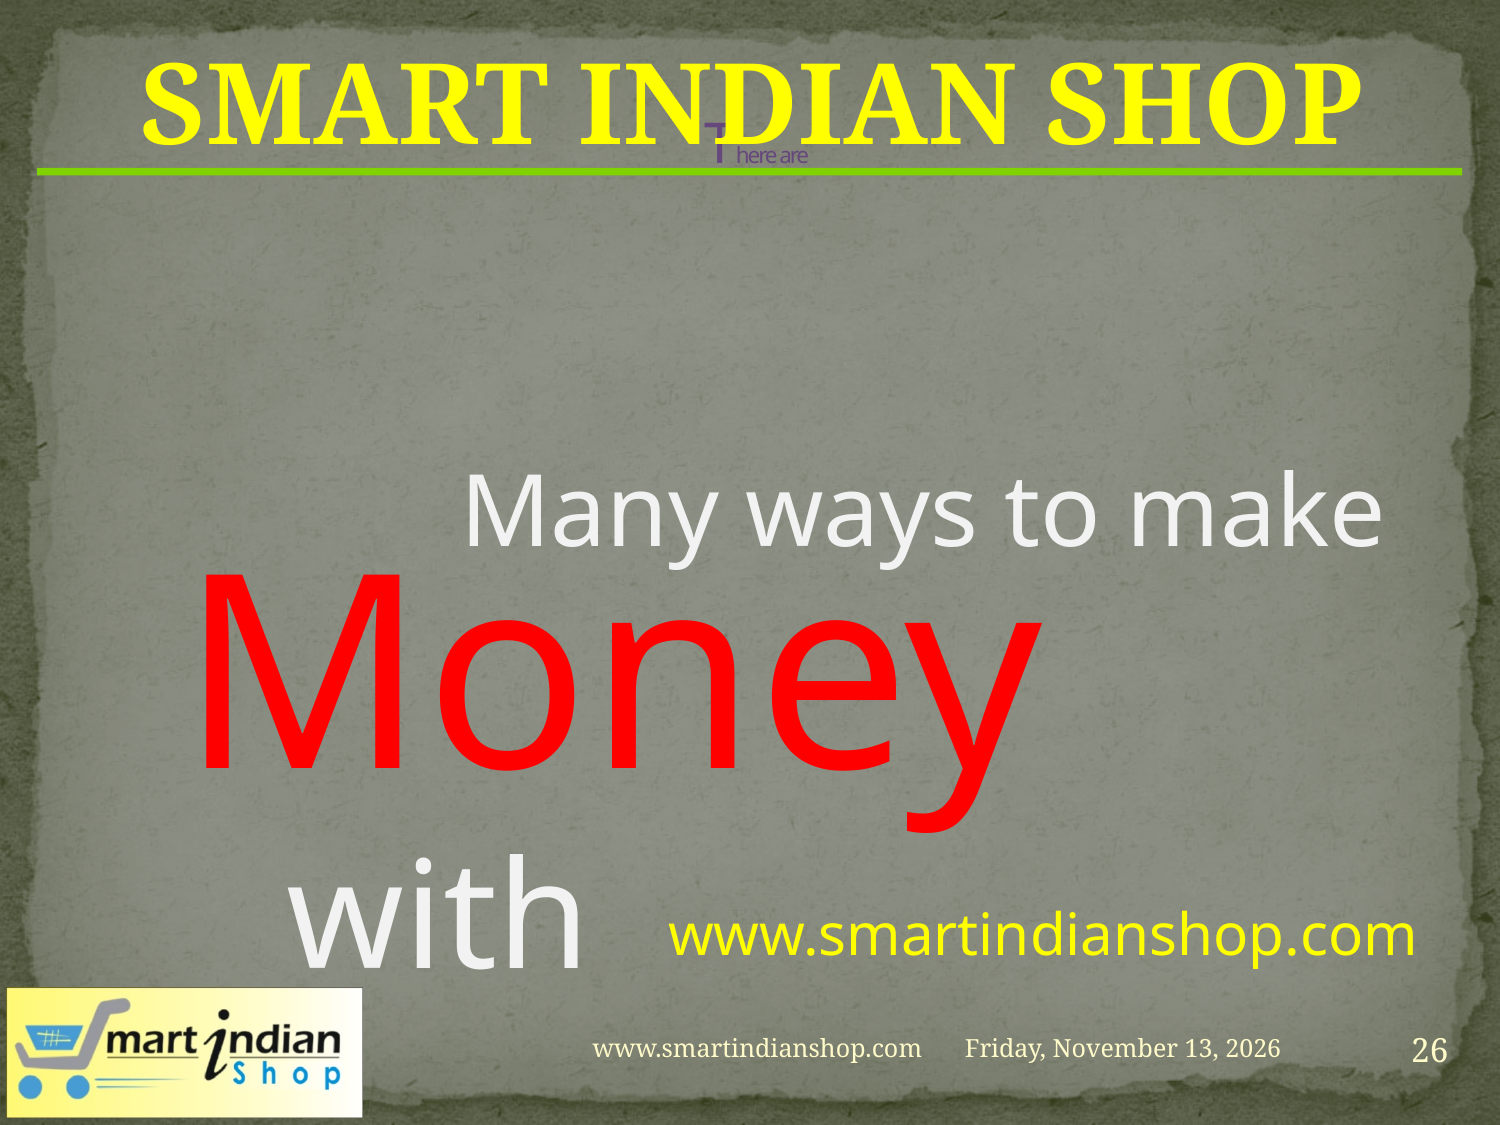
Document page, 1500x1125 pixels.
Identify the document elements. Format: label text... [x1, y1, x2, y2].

text_box [37, 167, 1463, 176]
text_box Money [165, 490, 1058, 831]
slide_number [950, 1017, 1375, 1081]
text_box www.smartindianshop.com [653, 889, 1433, 975]
text_box Many ways to make [445, 438, 1455, 574]
text_box with [0, 811, 606, 1007]
picture [6, 987, 363, 1118]
slide_number 26 [1379, 1014, 1480, 1089]
footer www.smartindianshop.com [371, 1017, 938, 1081]
text_box SMART INDIAN SHOP [125, 24, 1380, 175]
title There are [0, 99, 825, 264]
